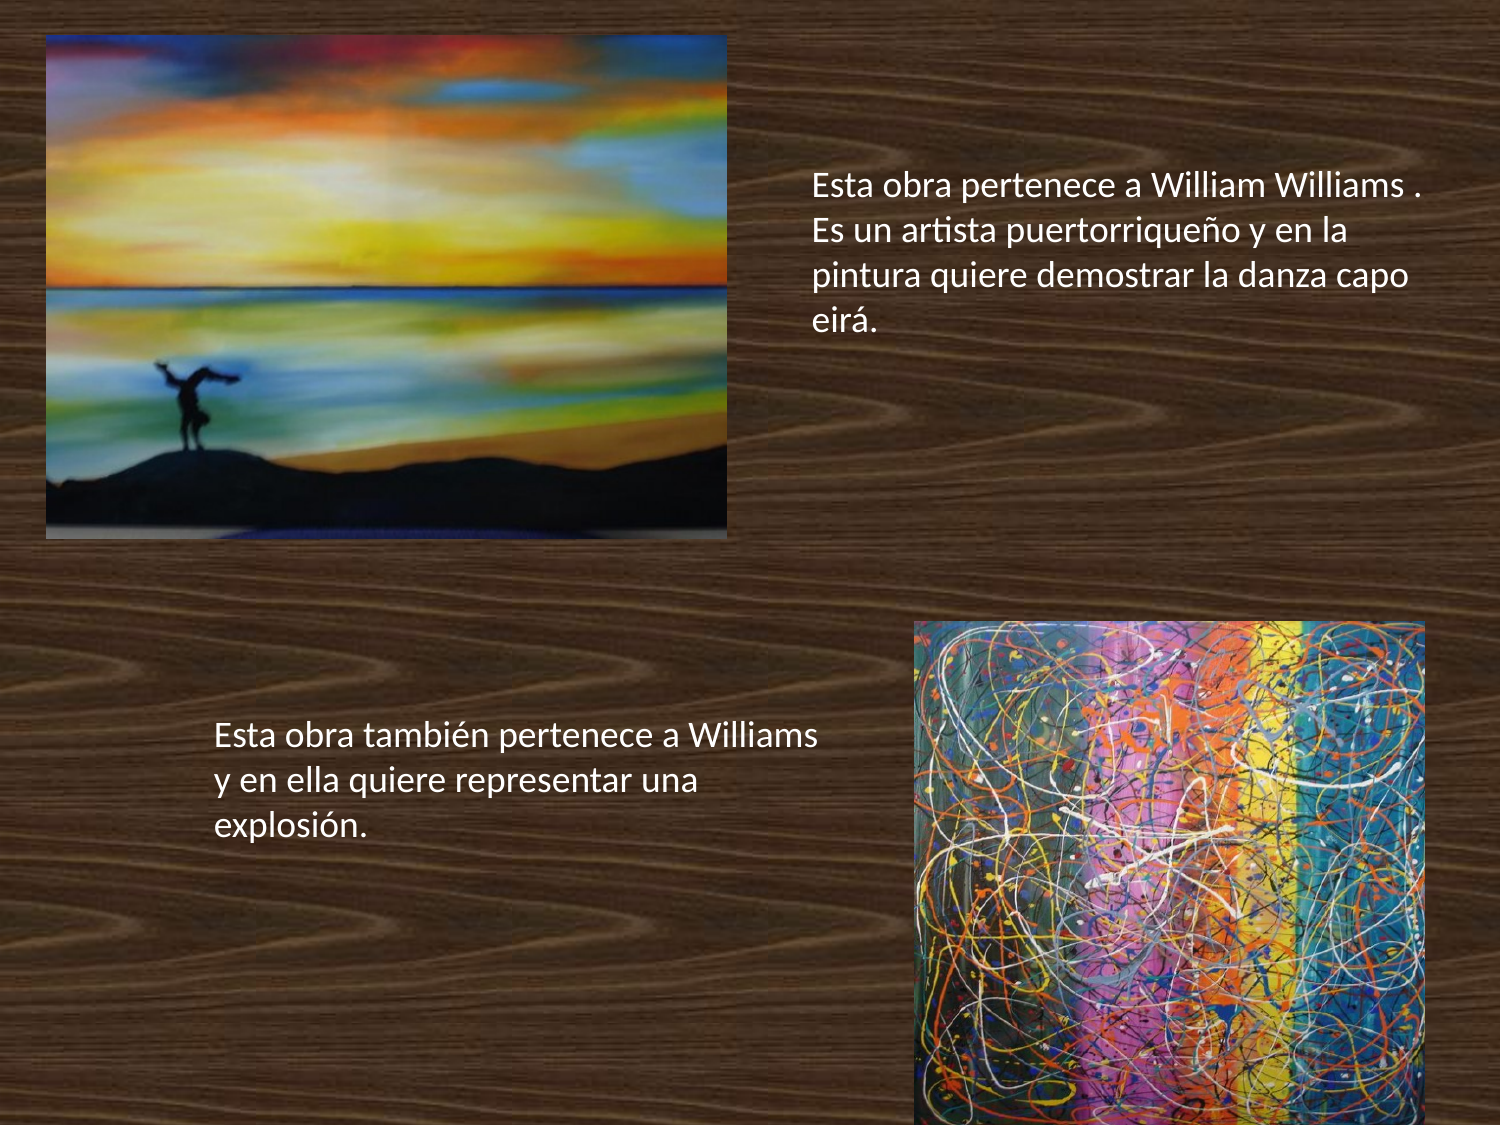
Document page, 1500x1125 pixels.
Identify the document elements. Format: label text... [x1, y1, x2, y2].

text_box Esta obra también pertenece a Williams y en ella quiere representar una explosión. [199, 703, 844, 898]
picture [0, 0, 1500, 1125]
text_box Esta obra pertenece a William Williams . Es un artista puertorriqueño y en la pintura quiere demostrar la danza capo eirá. [796, 152, 1442, 348]
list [46, 34, 727, 540]
